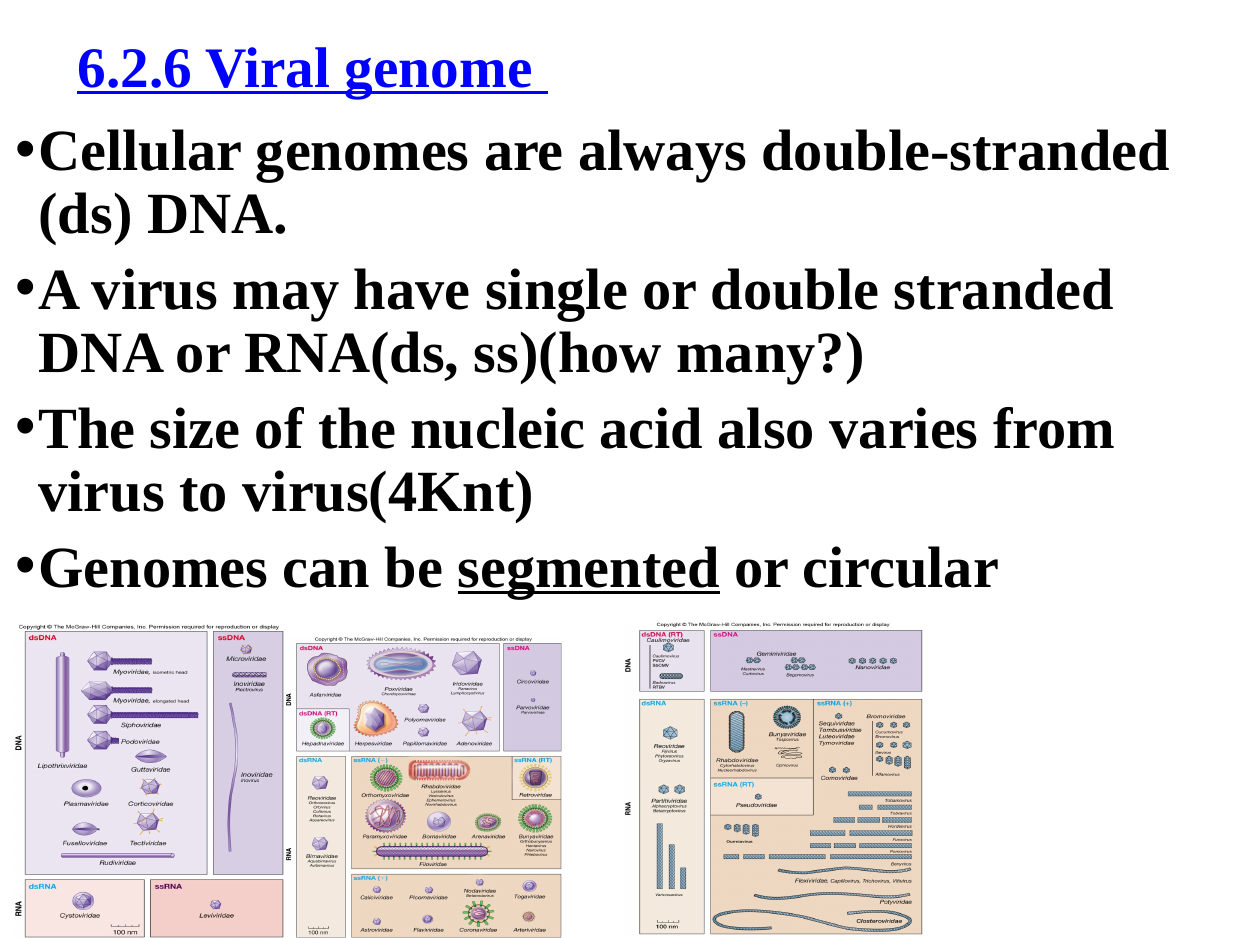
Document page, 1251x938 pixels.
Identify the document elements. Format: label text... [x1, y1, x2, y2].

picture [285, 637, 562, 938]
picture [624, 622, 923, 935]
picture [14, 624, 284, 938]
title 6.2.6 Viral genome [62, 4, 1146, 112]
list Cellular genomes are always double-stranded (ds) DNA. A virus may have single or double stranded DNA or RNA(ds, ss)(how many?) The size of the nucleic acid also varies from virus to virus(4Knt) Genomes can be segmented or circular [0, 112, 1250, 582]
